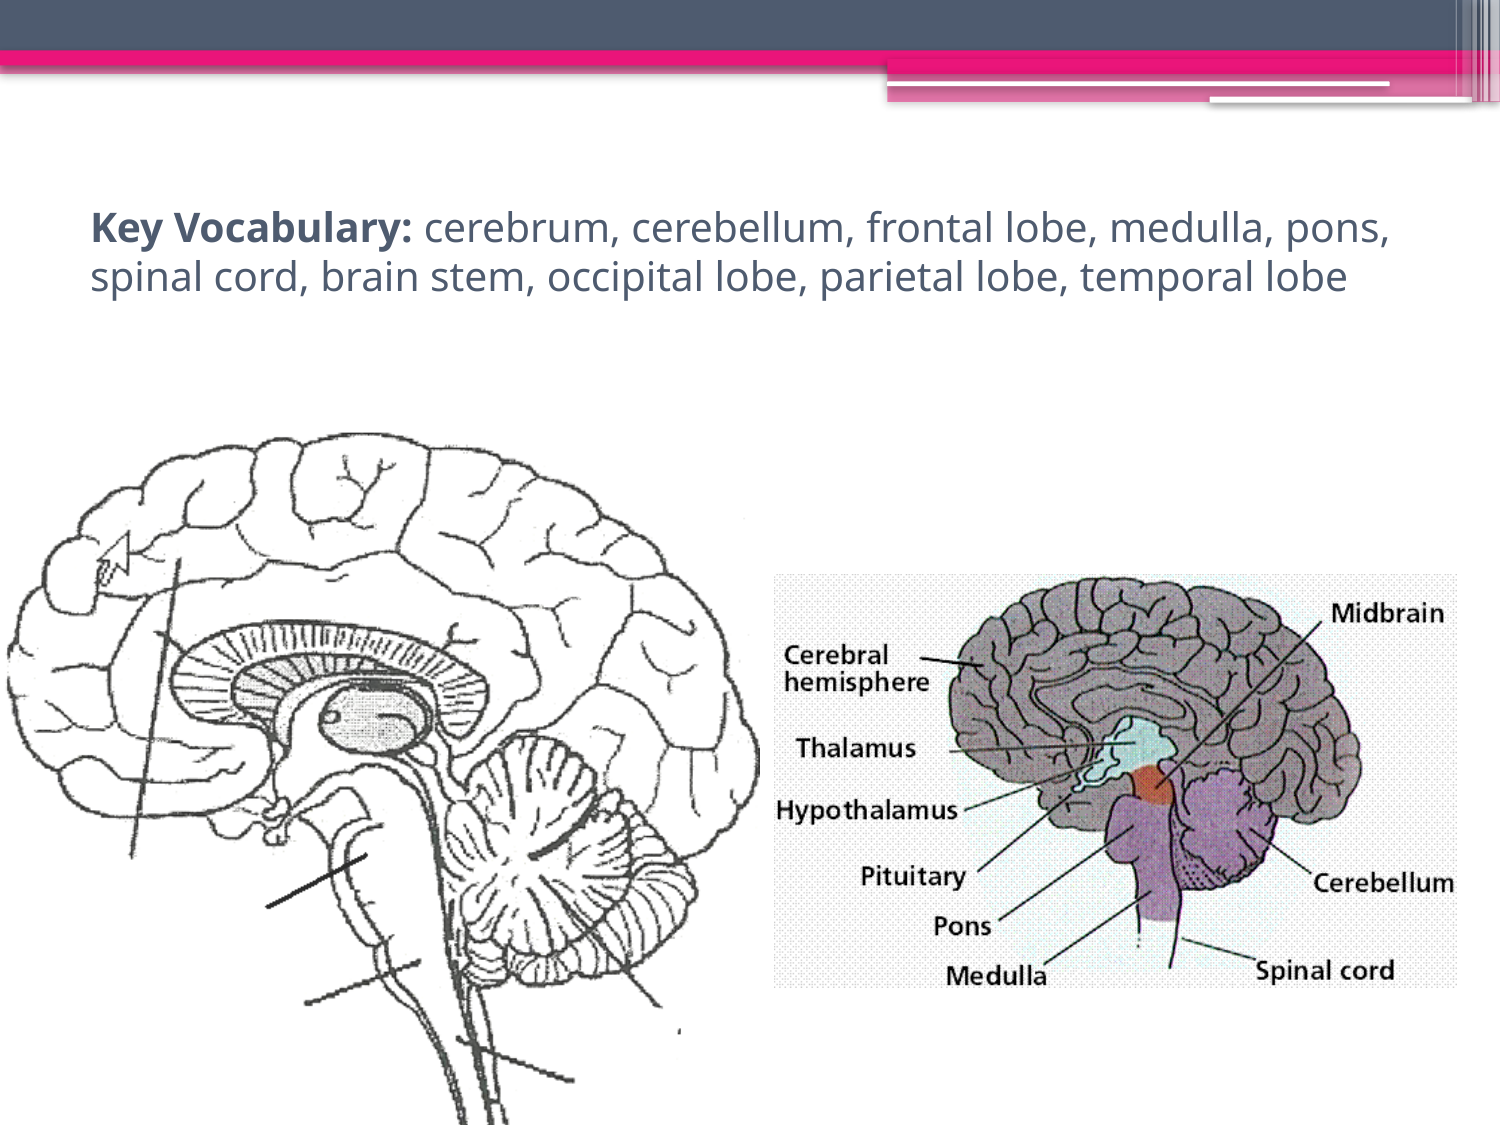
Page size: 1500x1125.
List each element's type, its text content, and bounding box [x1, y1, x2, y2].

picture [0, 424, 761, 1125]
title Key Vocabulary: cerebrum, cerebellum, frontal lobe, medulla, pons, spinal cord, brain stem, occipital lobe, parietal lobe, temporal lobe [74, 187, 1426, 363]
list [774, 574, 1457, 989]
